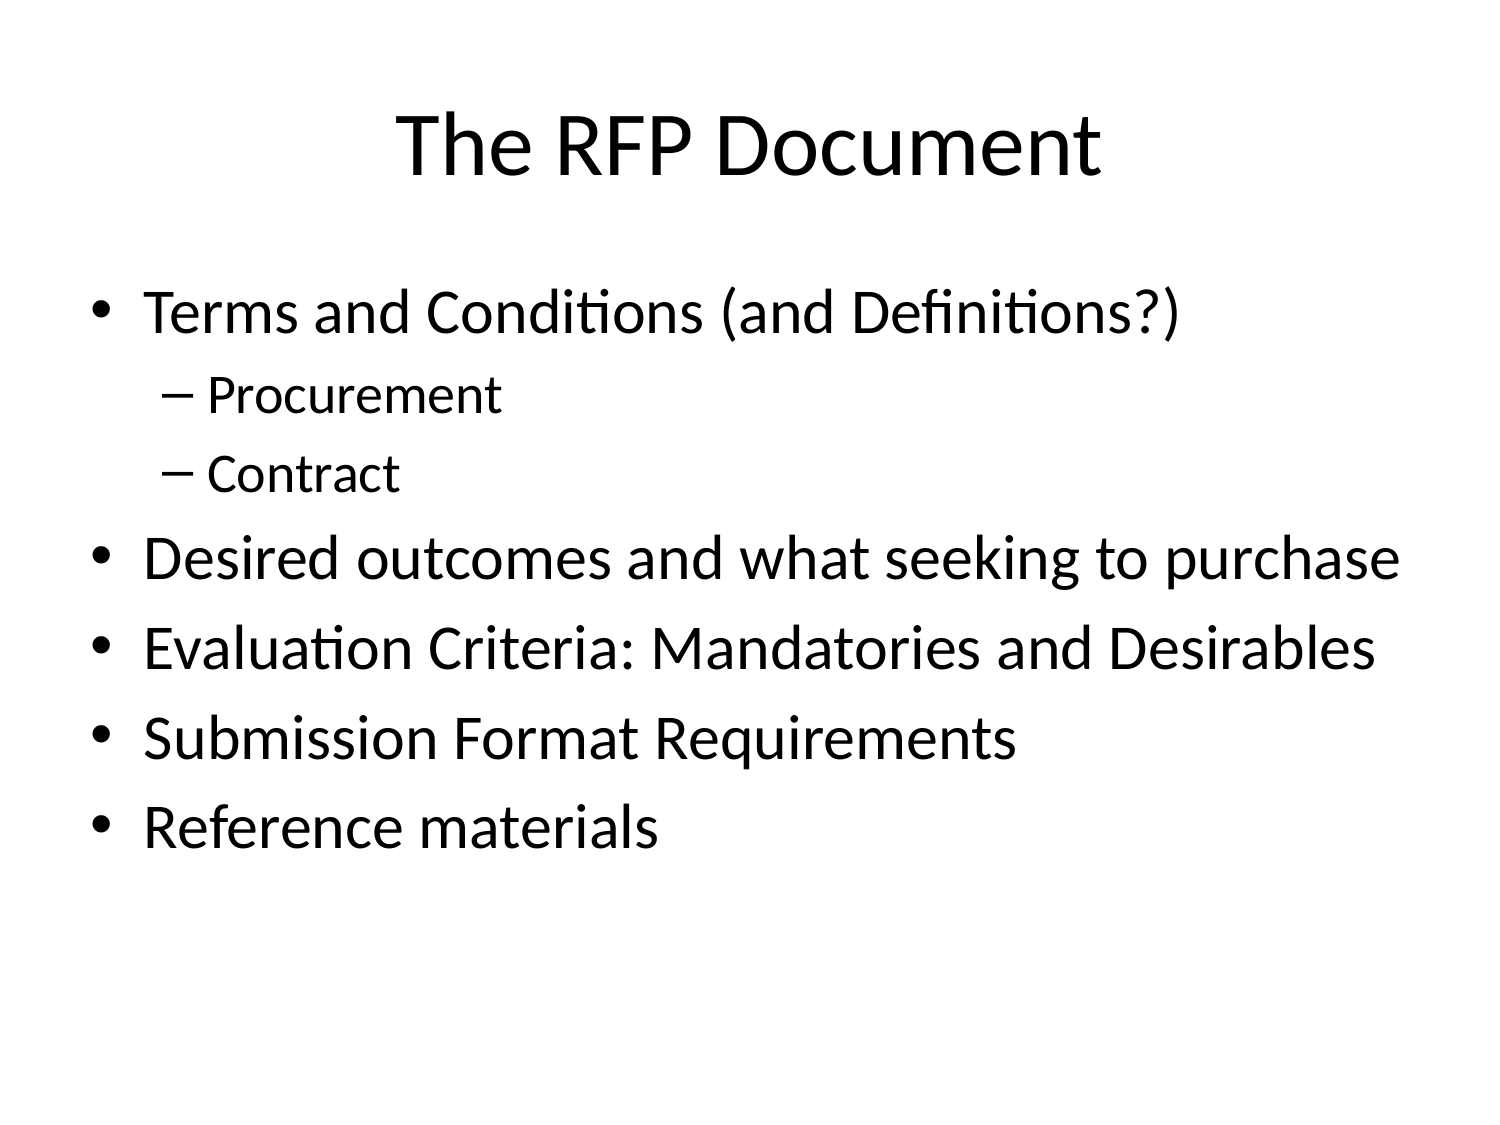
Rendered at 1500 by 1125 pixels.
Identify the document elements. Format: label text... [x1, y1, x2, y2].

list Terms and Conditions (and Definitions?) Procurement Contract Desired outcomes and what seeking to purchase Evaluation Criteria: Mandatories and Desirables Submission Format Requirements Reference materials [75, 262, 1425, 1005]
title The RFP Document [75, 45, 1425, 233]
